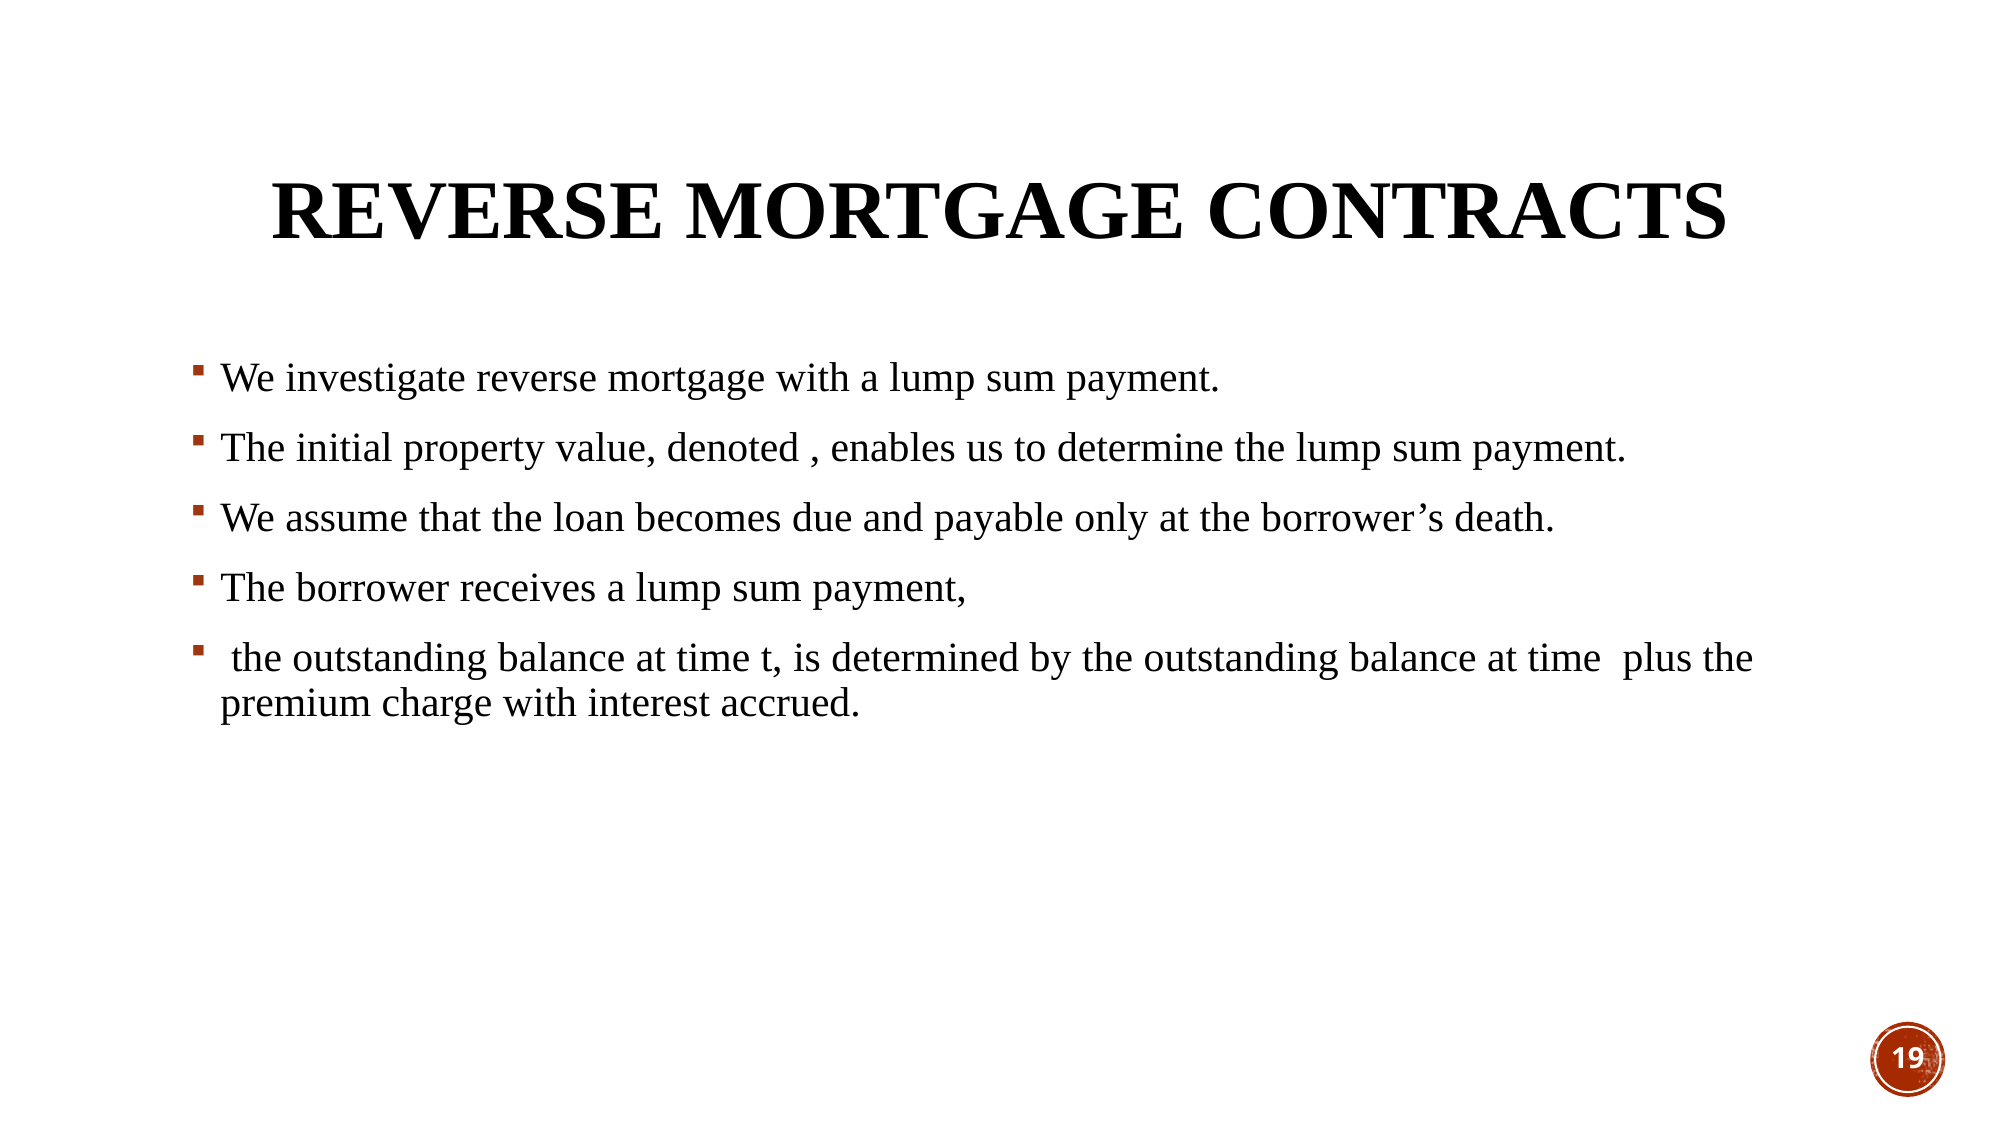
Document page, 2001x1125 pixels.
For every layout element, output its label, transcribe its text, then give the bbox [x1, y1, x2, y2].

slide_number 19 [1855, 1028, 1961, 1089]
title Reverse mortgage contracts [175, 79, 1826, 344]
